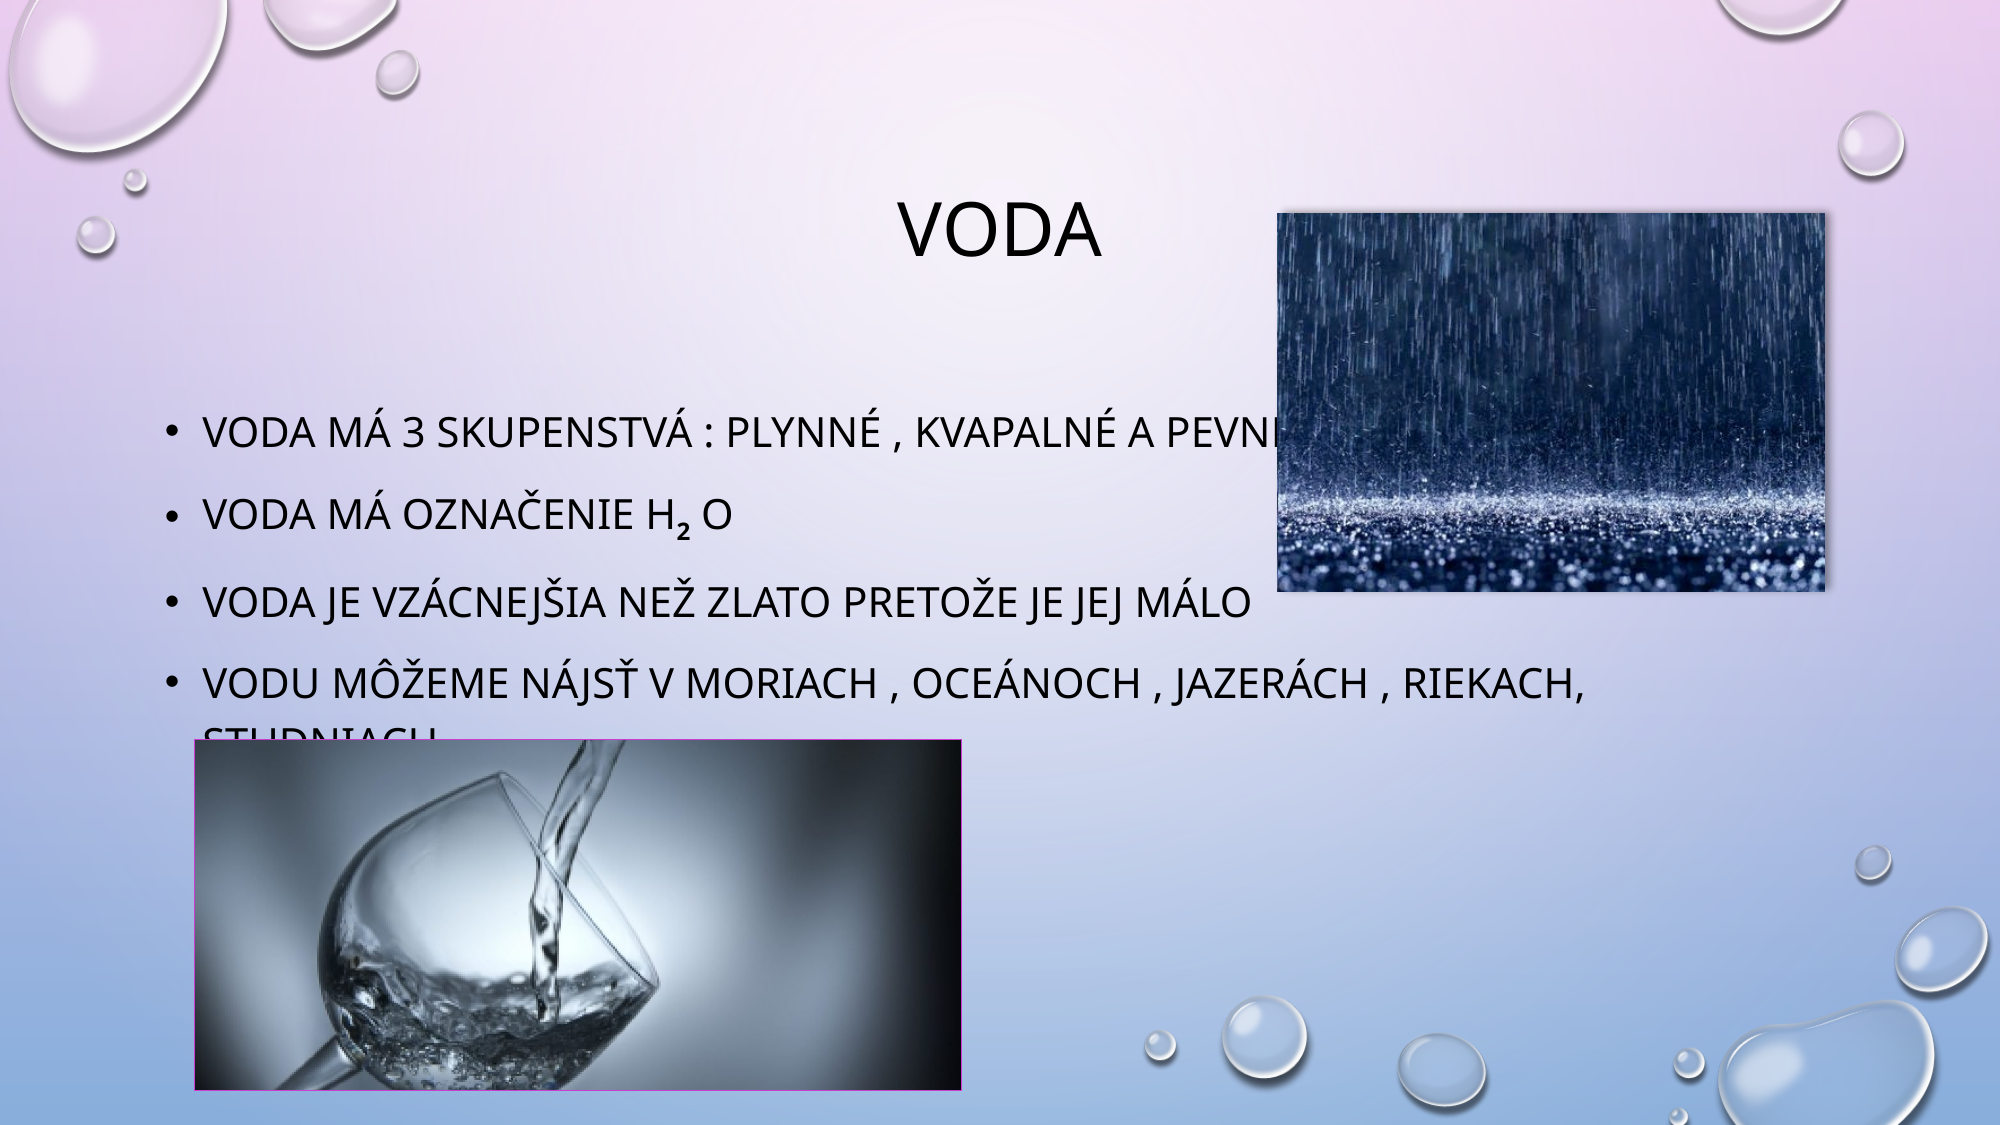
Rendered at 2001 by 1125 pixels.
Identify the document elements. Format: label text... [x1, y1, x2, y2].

title Voda [149, 101, 1851, 364]
picture [0, 0, 2000, 1125]
list Voda má 3 skupenstvá : plynné , kvapalné a pevné Voda má označenie H2 o Voda je vzácnejšia než zlato pretože je jej málo Vodu môžeme nájsť v moriach , oceánoch , jazerách , riekach, studniach... [149, 388, 1850, 950]
